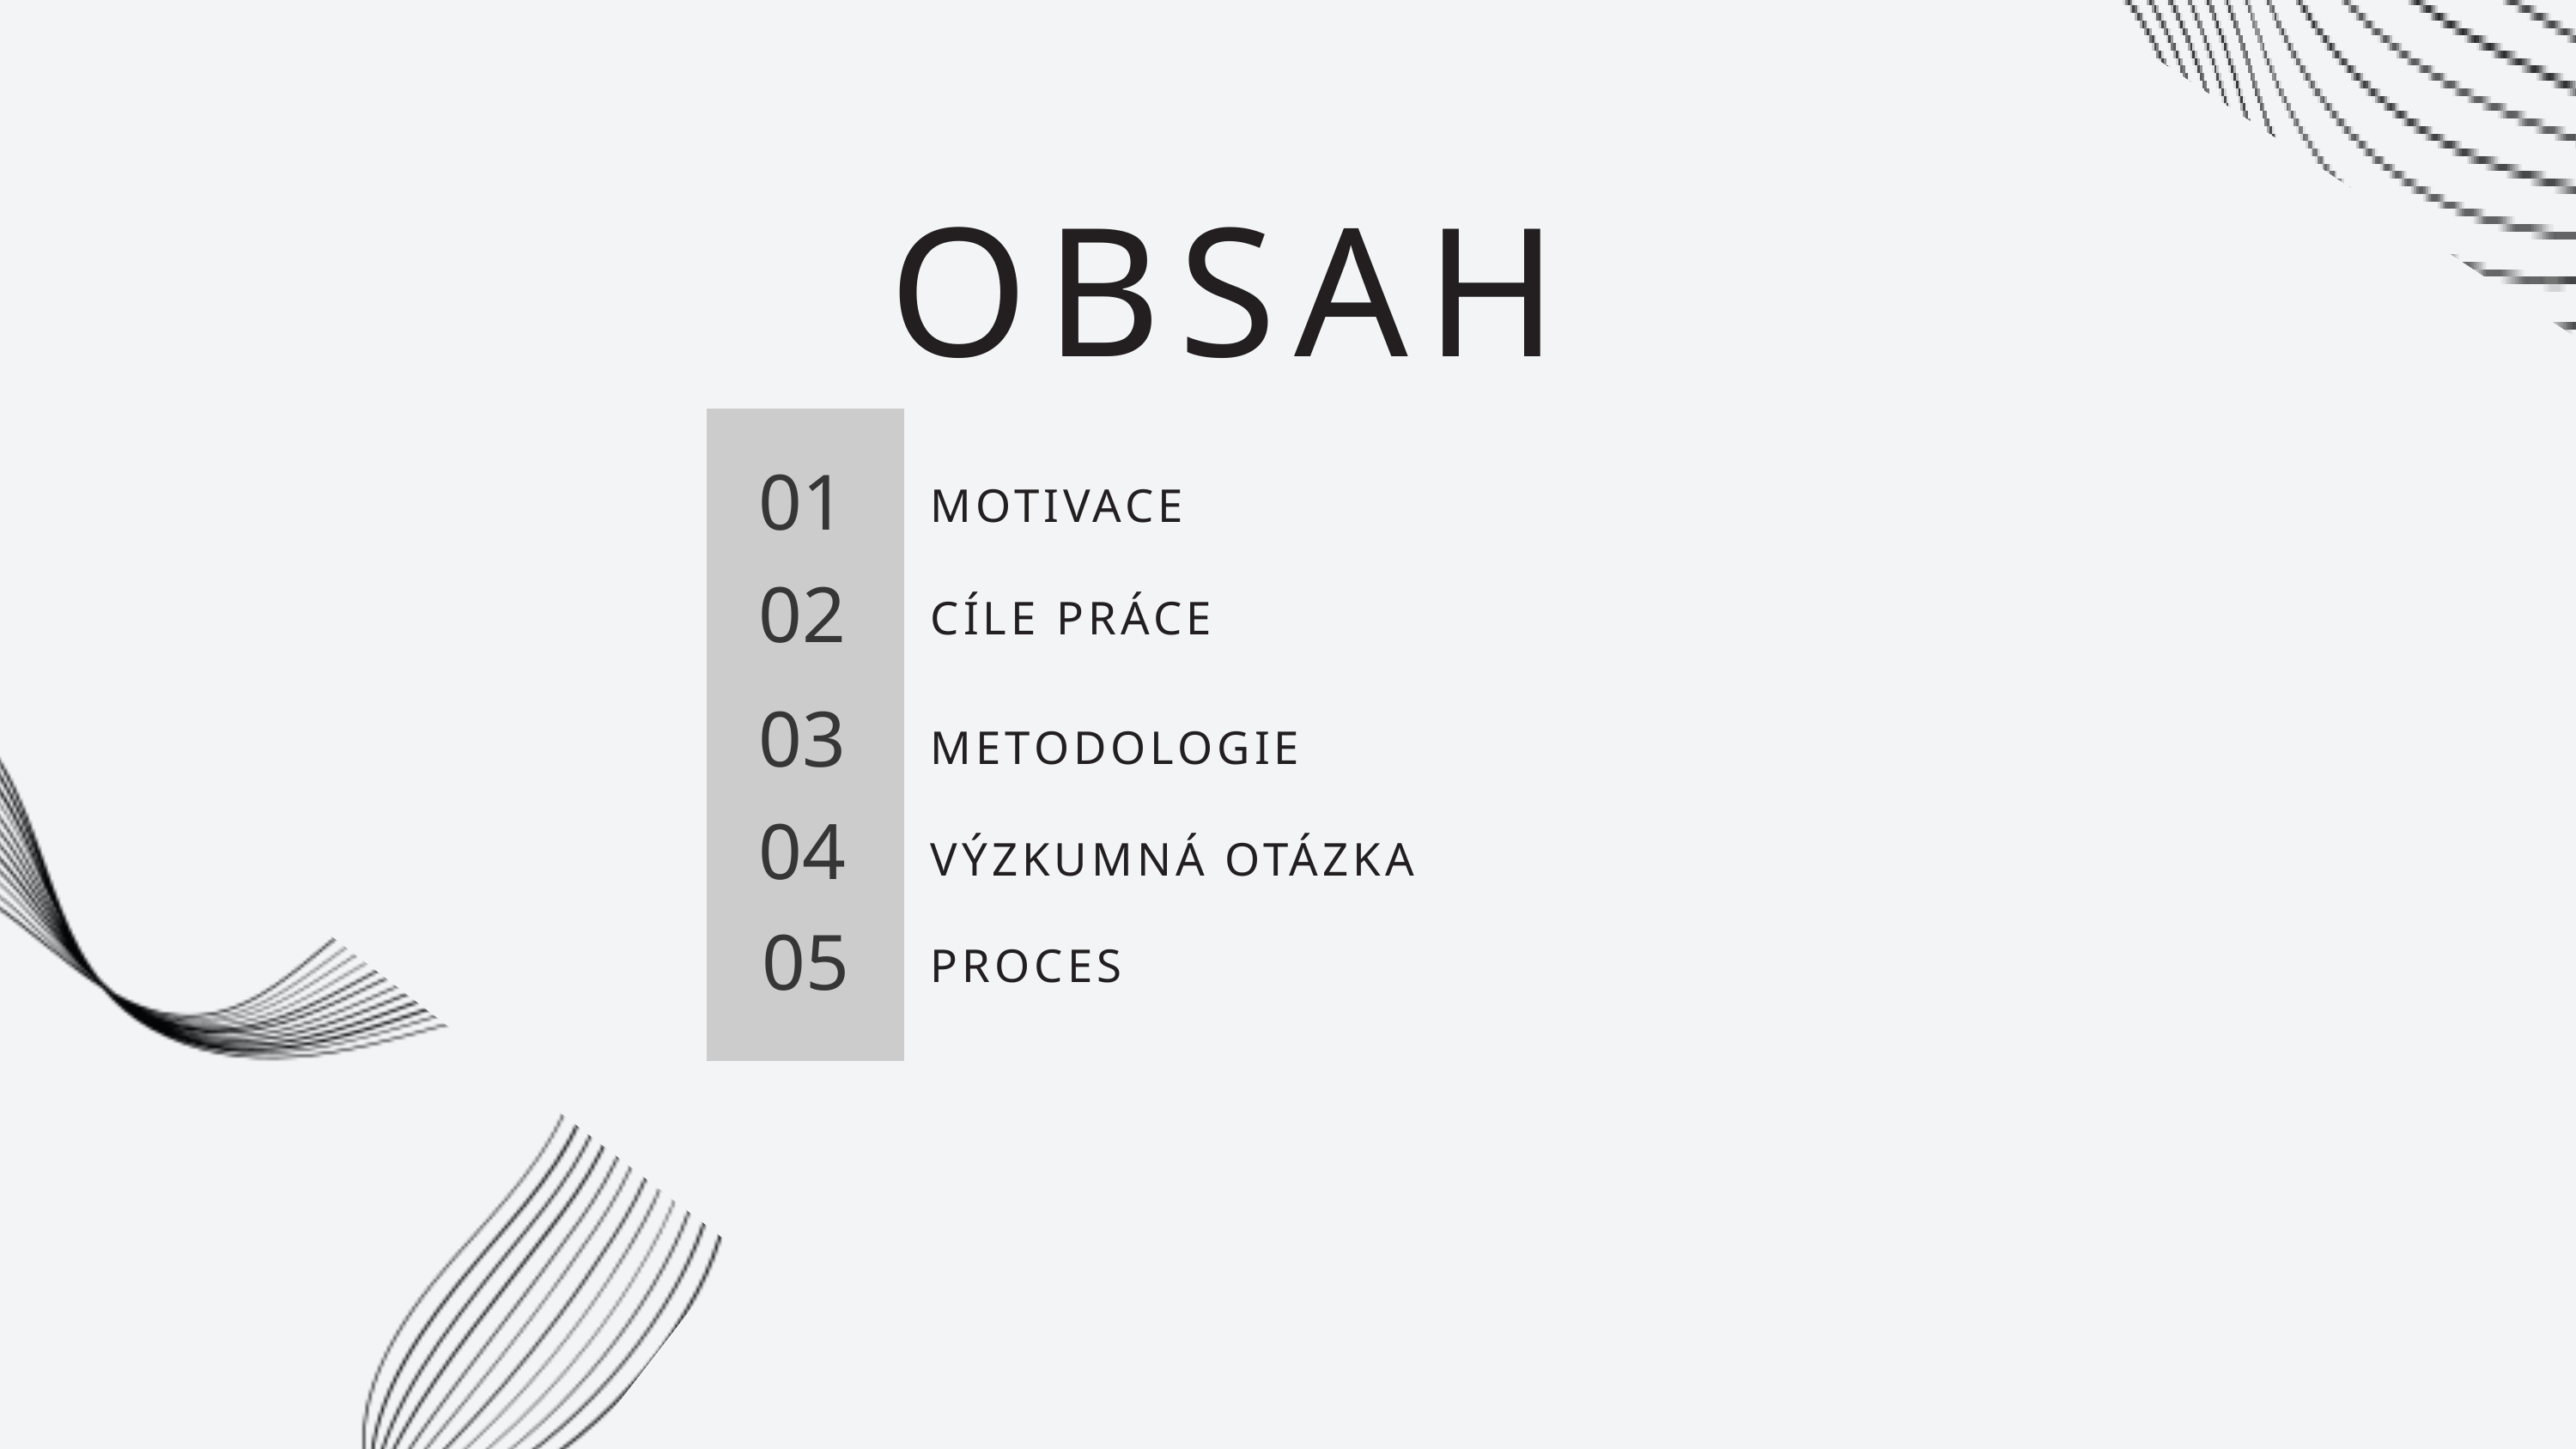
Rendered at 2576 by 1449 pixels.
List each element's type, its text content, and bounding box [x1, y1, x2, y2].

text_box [707, 408, 905, 1061]
text_box VÝZKUMNÁ OTÁZKA [930, 822, 1787, 885]
text_box PROCES [930, 929, 1747, 991]
text_box MOTIVACE [930, 469, 1747, 532]
text_box OBSAH [702, 146, 1747, 393]
text_box [2068, 0, 2576, 338]
text_box METODOLOGIE [930, 711, 1747, 773]
text_box [0, 680, 738, 1449]
text_box CÍLE PRÁCE [930, 581, 1787, 644]
